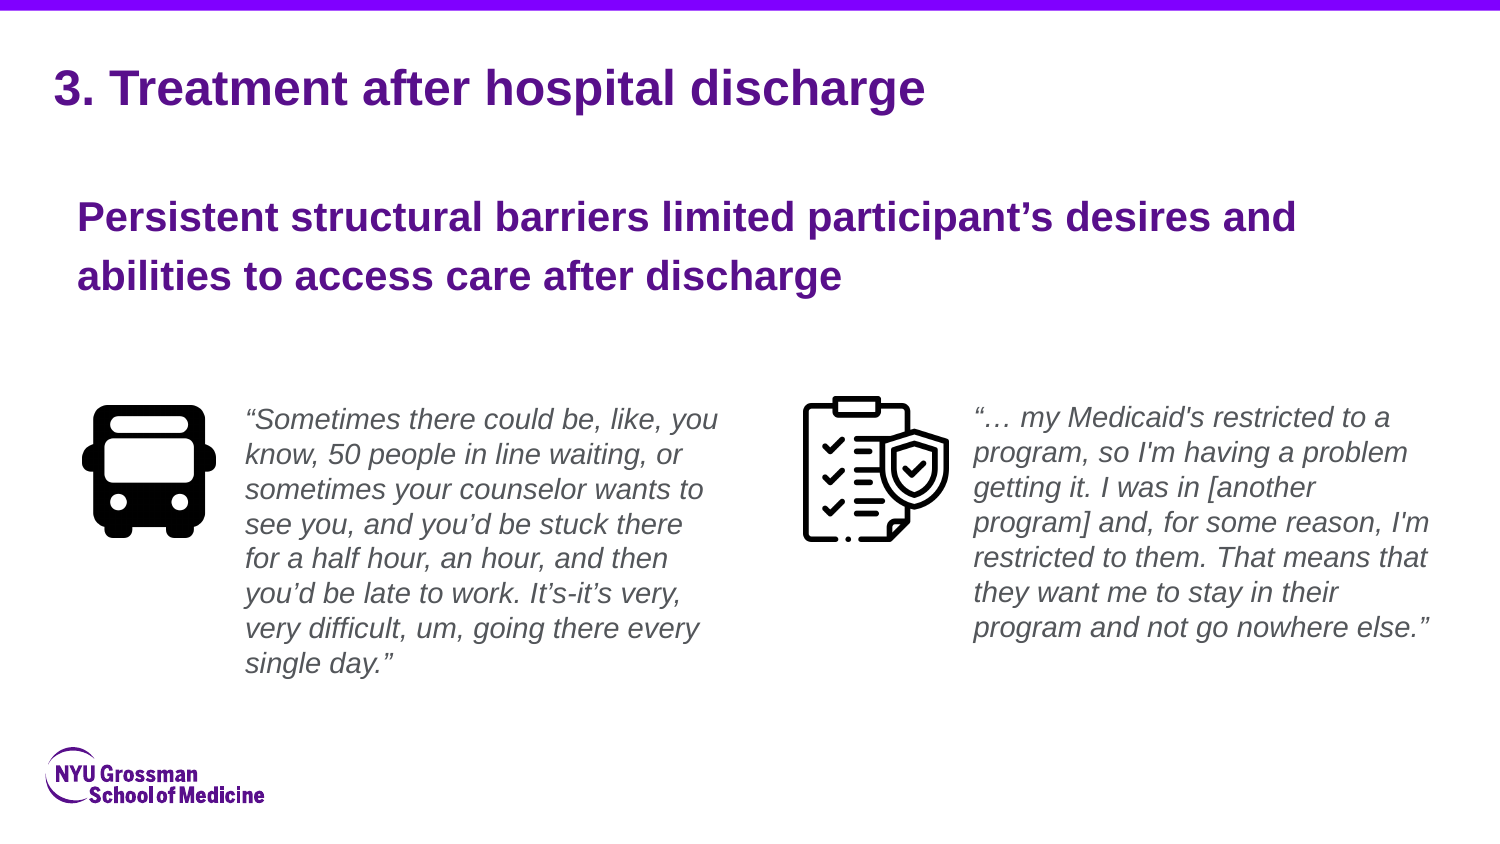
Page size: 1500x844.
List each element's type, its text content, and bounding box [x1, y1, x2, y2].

title 3. Treatment after hospital discharge [53, 55, 1275, 167]
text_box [82, 392, 740, 691]
list Persistent structural barriers limited participant’s desires and abilities to access care after discharge [77, 181, 1421, 463]
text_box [803, 391, 1446, 654]
